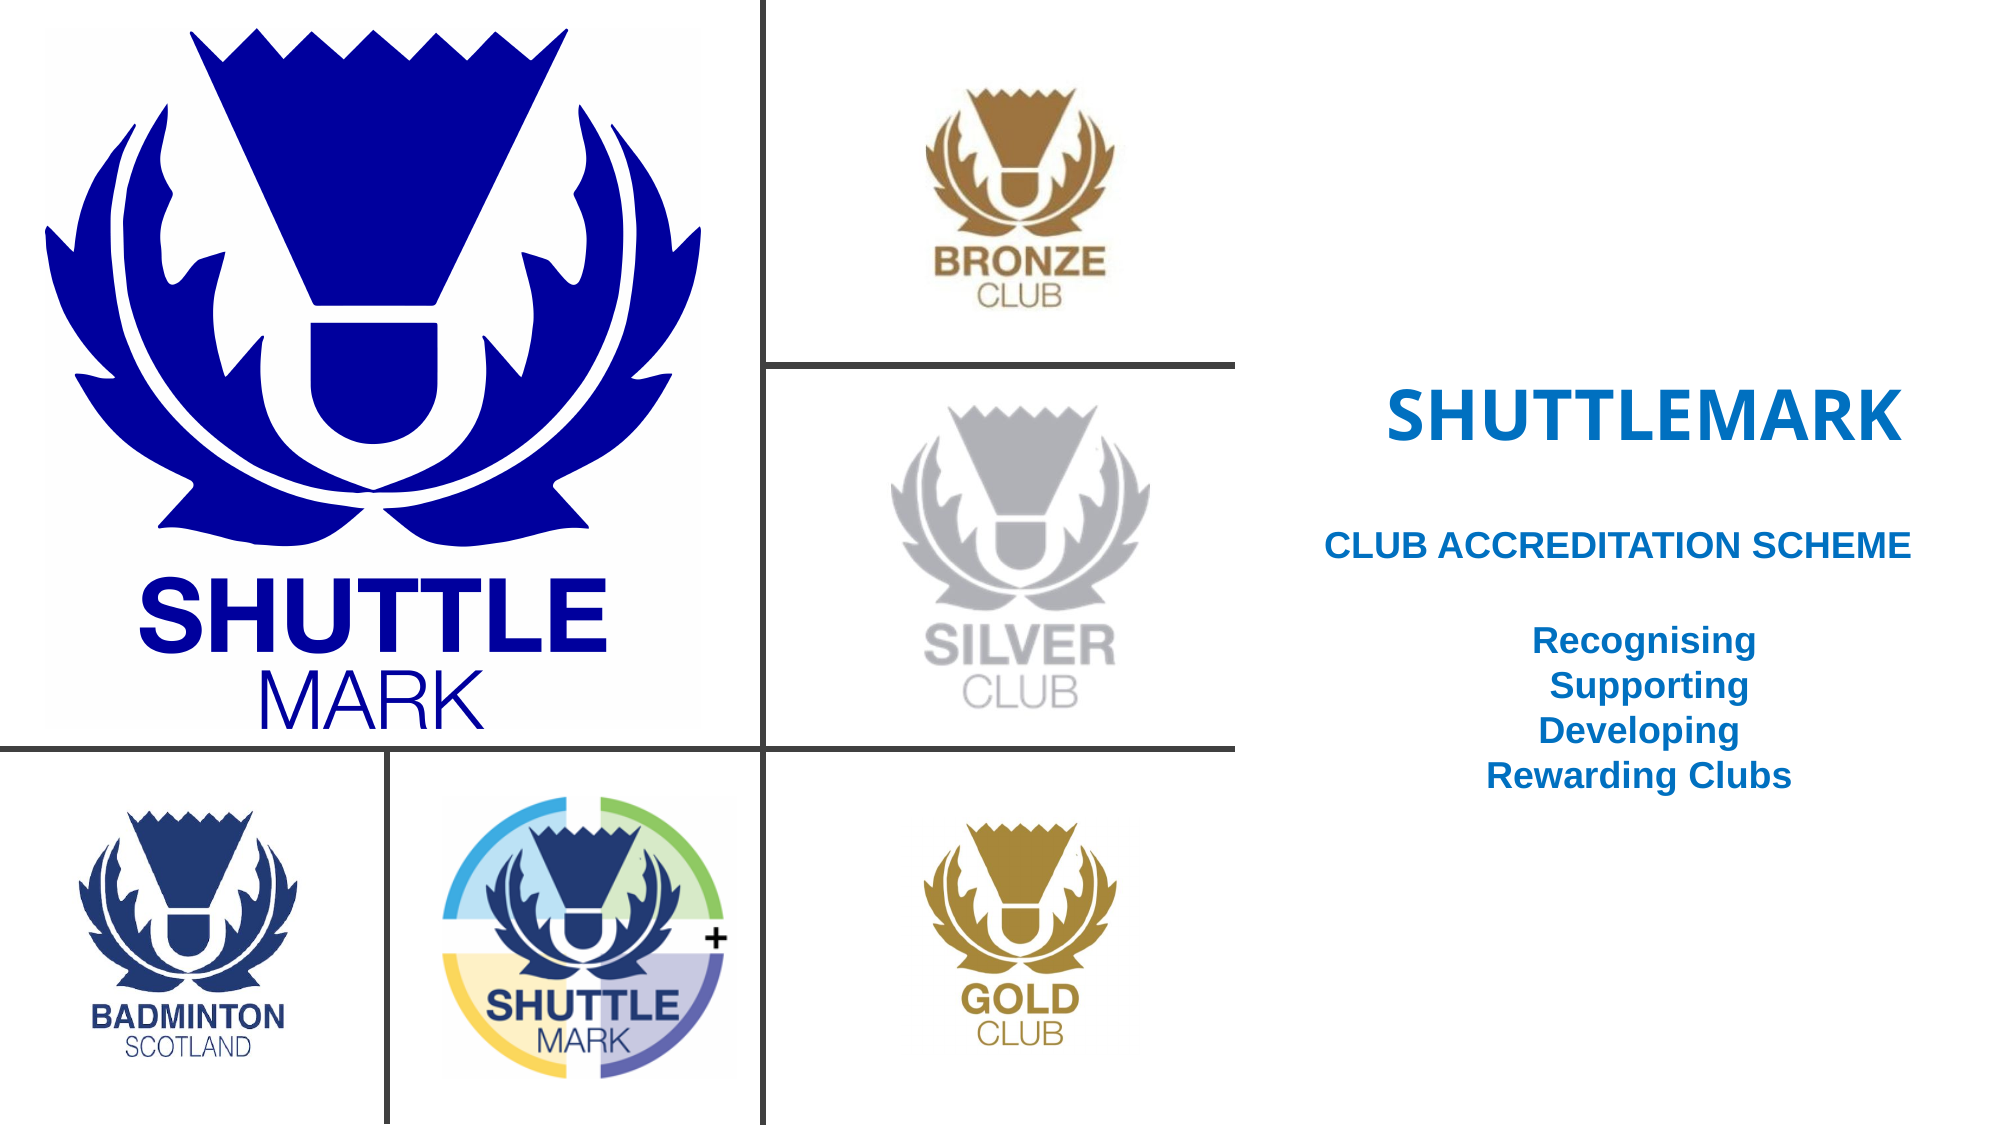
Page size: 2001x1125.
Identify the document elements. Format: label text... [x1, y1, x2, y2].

picture [899, 61, 1142, 334]
picture [901, 816, 1140, 1056]
picture [854, 397, 1187, 730]
text_box Recognising Supporting Developing Rewarding Clubs [1429, 608, 1860, 804]
picture [45, 795, 327, 1077]
picture [45, 28, 701, 730]
picture [414, 778, 737, 1094]
text_box SHUTTLEMARK [1371, 333, 1919, 502]
text_box CLUB ACCREDITATION SCHEME [1309, 513, 1930, 574]
